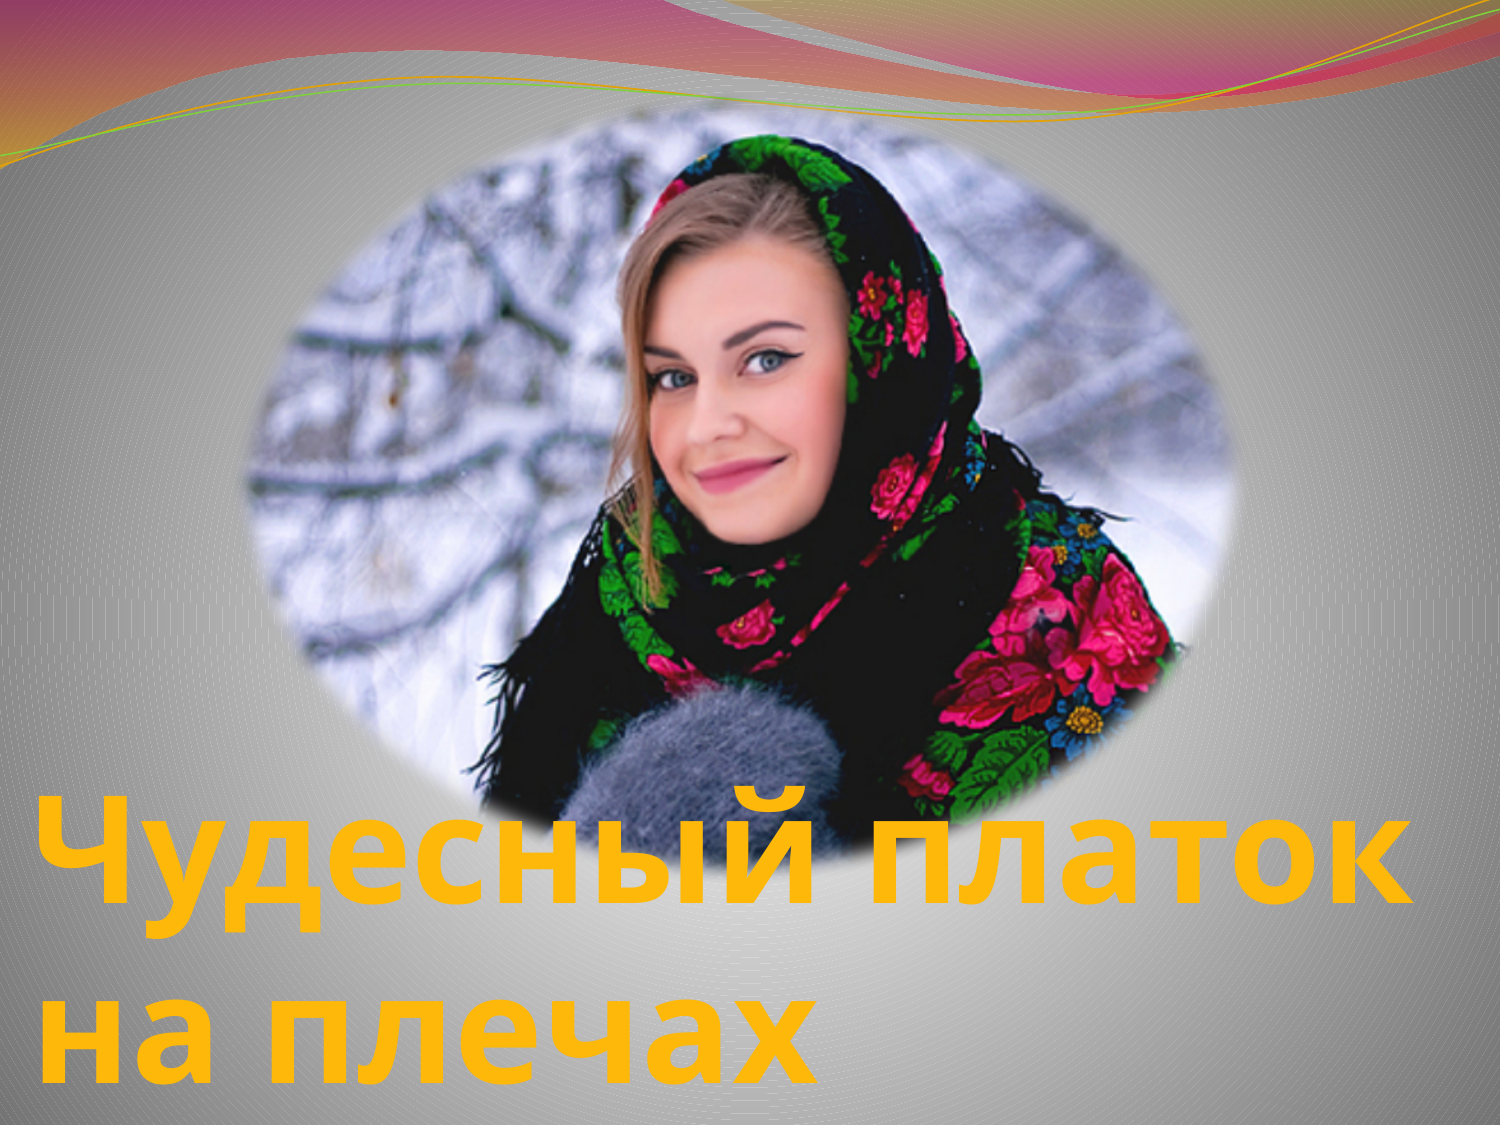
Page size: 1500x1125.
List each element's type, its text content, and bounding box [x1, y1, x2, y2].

text_box Чудесный платок на плечах русской красавицы. [17, 746, 1500, 1125]
picture [229, 89, 1254, 886]
